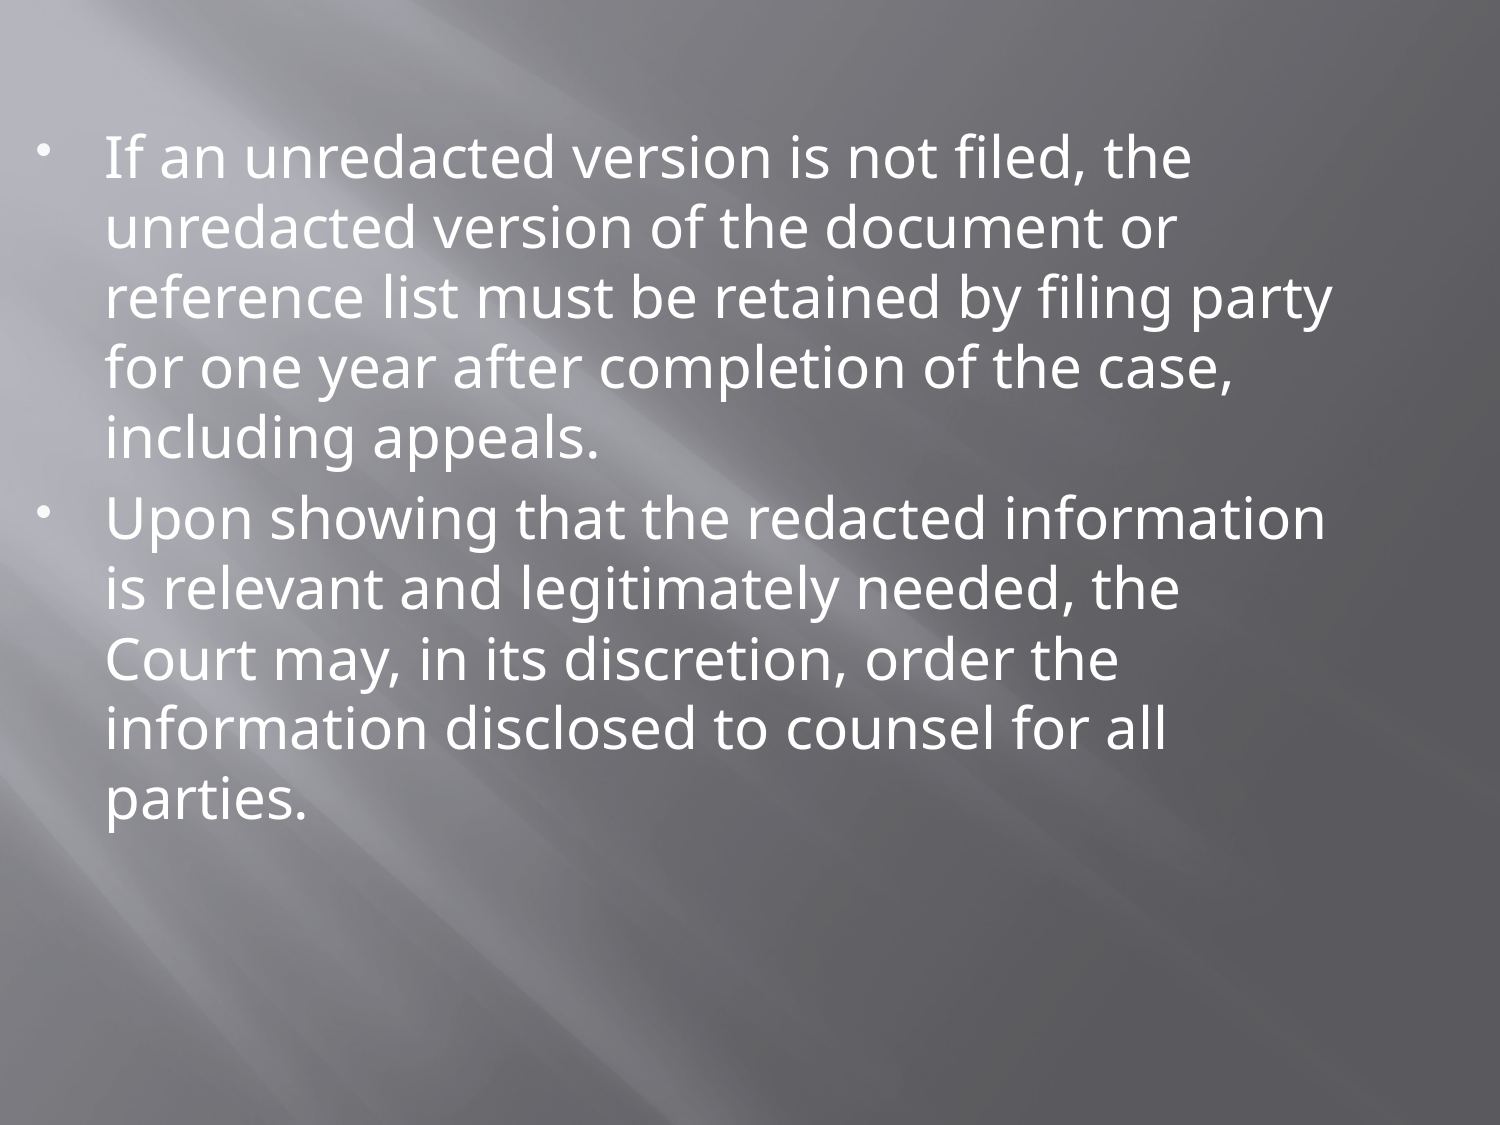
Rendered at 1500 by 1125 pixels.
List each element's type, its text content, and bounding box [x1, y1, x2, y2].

list If an unredacted version is not filed, the unredacted version of the document or reference list must be retained by filing party for one year after completion of the case, including appeals. Upon showing that the redacted information is relevant and legitimately needed, the Court may, in its discretion, order the information disclosed to counsel for all parties. [0, 112, 1350, 1035]
